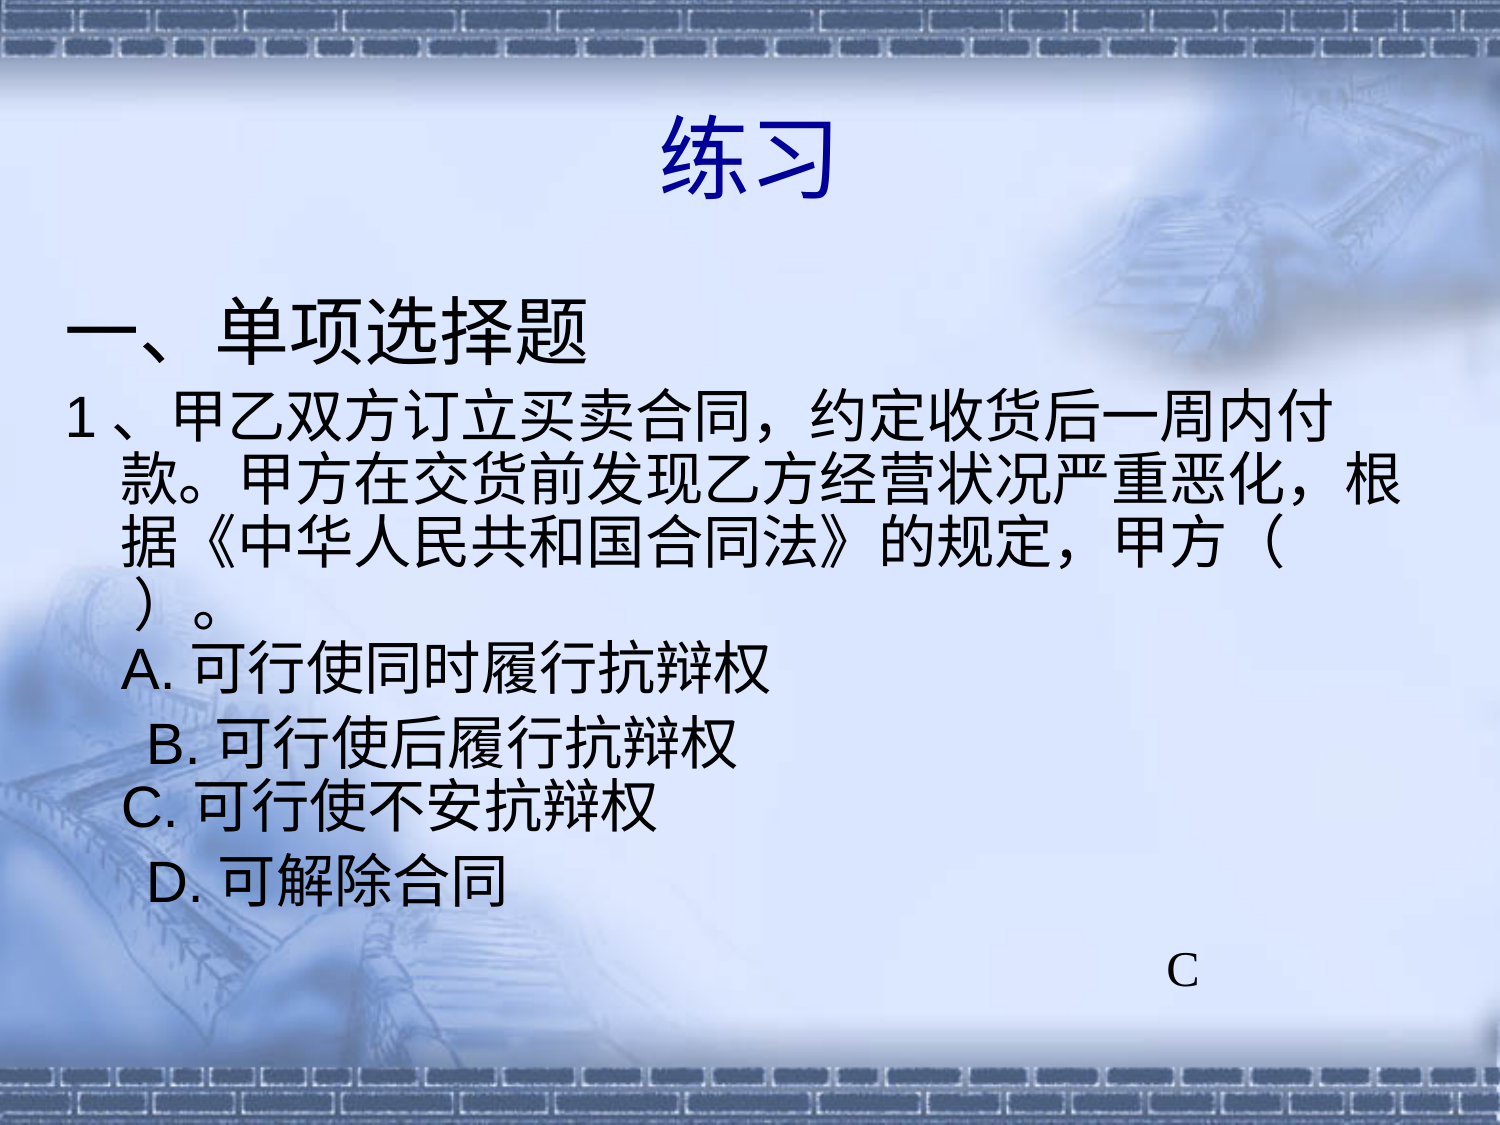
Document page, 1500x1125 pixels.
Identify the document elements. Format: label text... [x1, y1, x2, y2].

picture [0, 0, 1500, 1125]
text_box C [1151, 928, 1314, 1004]
list 一、单项选择题 1、甲乙双方订立买卖合同，约定收货后一周内付款。甲方在交货前发现乙方经营状况严重恶化，根据《中华人民共和国合同法》的规定，甲方（ ）。 A.可行使同时履行抗辩权 B.可行使后履行抗辩权 C.可行使不安抗辩权 D.可解除合同 [49, 287, 1451, 989]
title 练习 [49, 62, 1451, 251]
